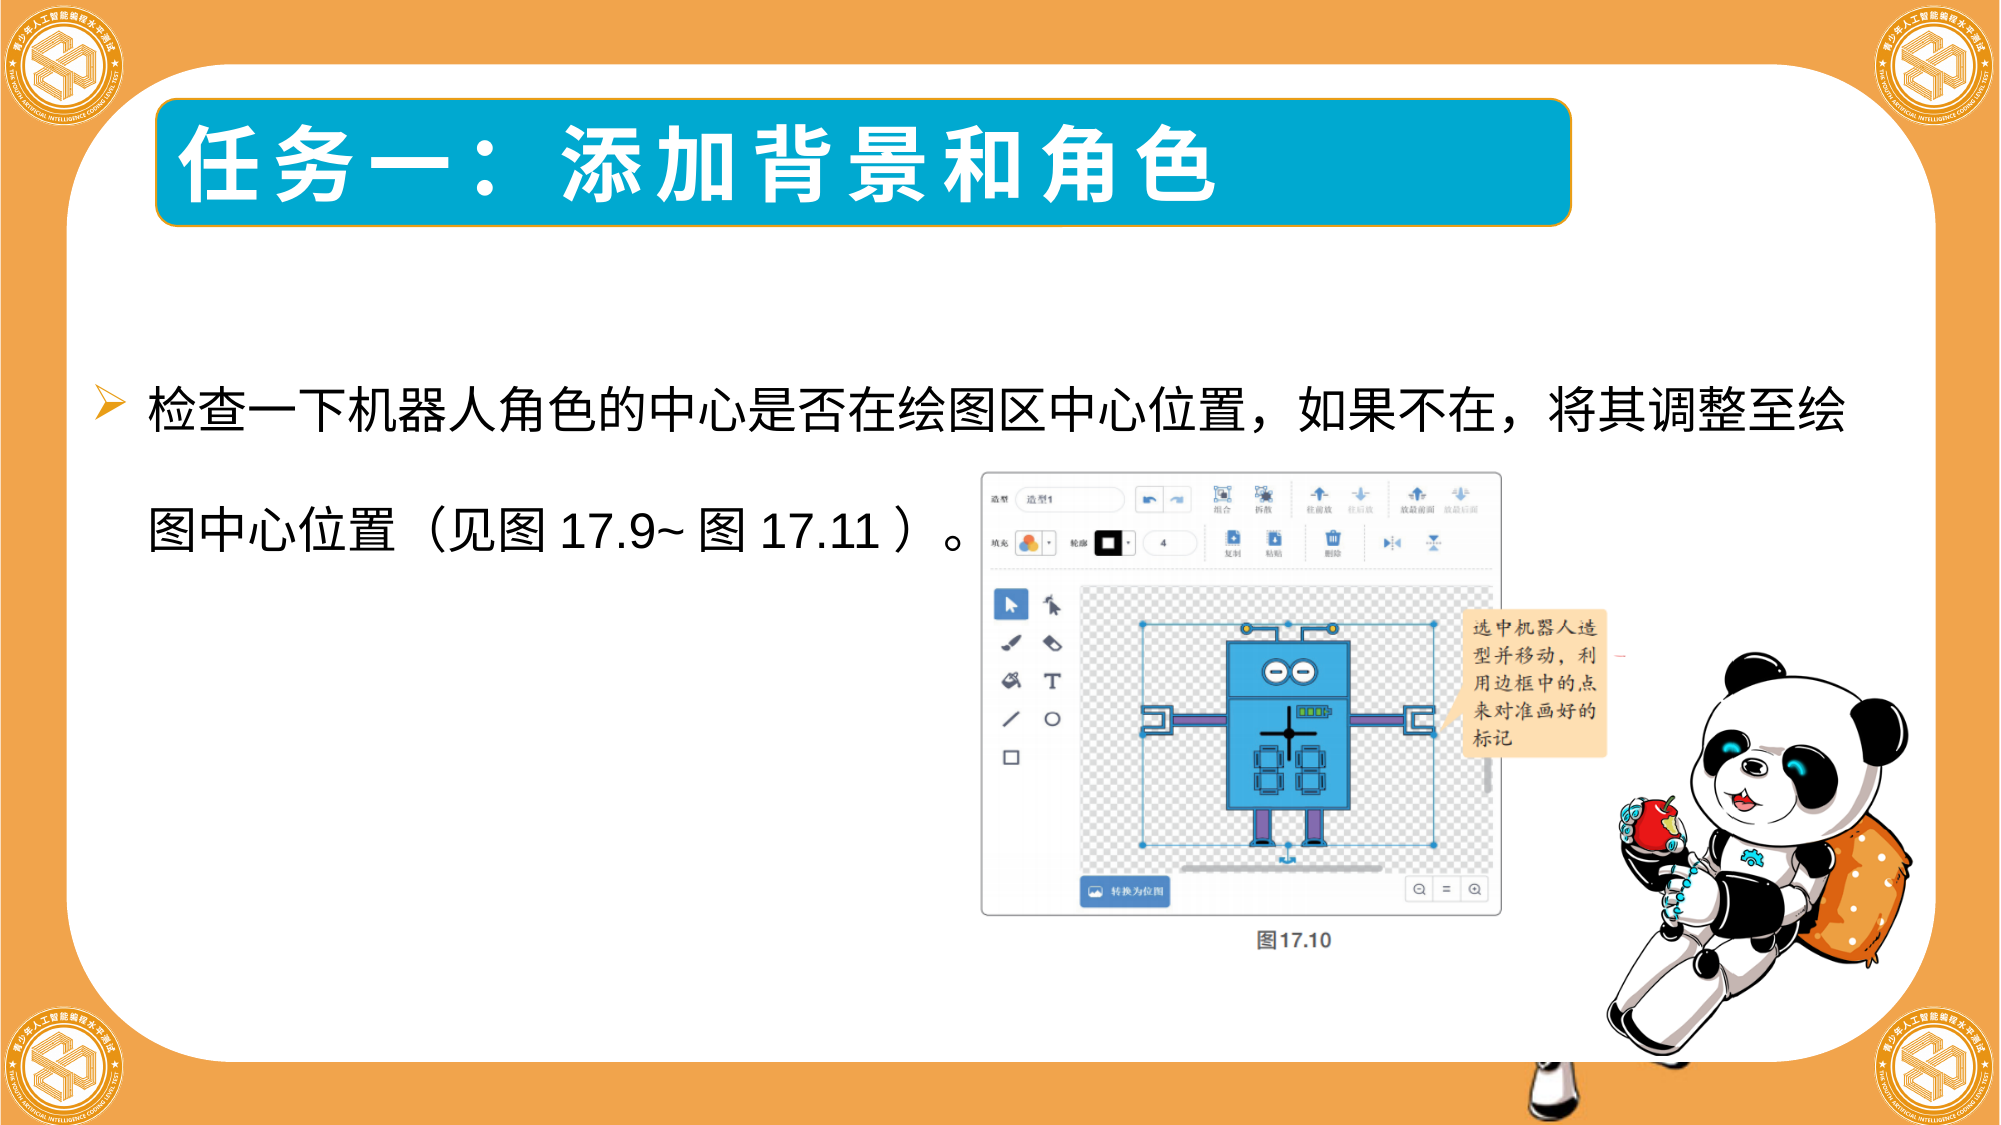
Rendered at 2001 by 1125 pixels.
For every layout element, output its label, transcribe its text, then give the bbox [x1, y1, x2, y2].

picture [0, 0, 2000, 1125]
text_box 检查一下机器人角色的中心是否在绘图区中心位置，如果不在，将其调整至绘图中心位置（见图17.9~图17.11）。 [76, 310, 1885, 566]
text_box 任务一：添加背景和角色 [155, 97, 1573, 228]
